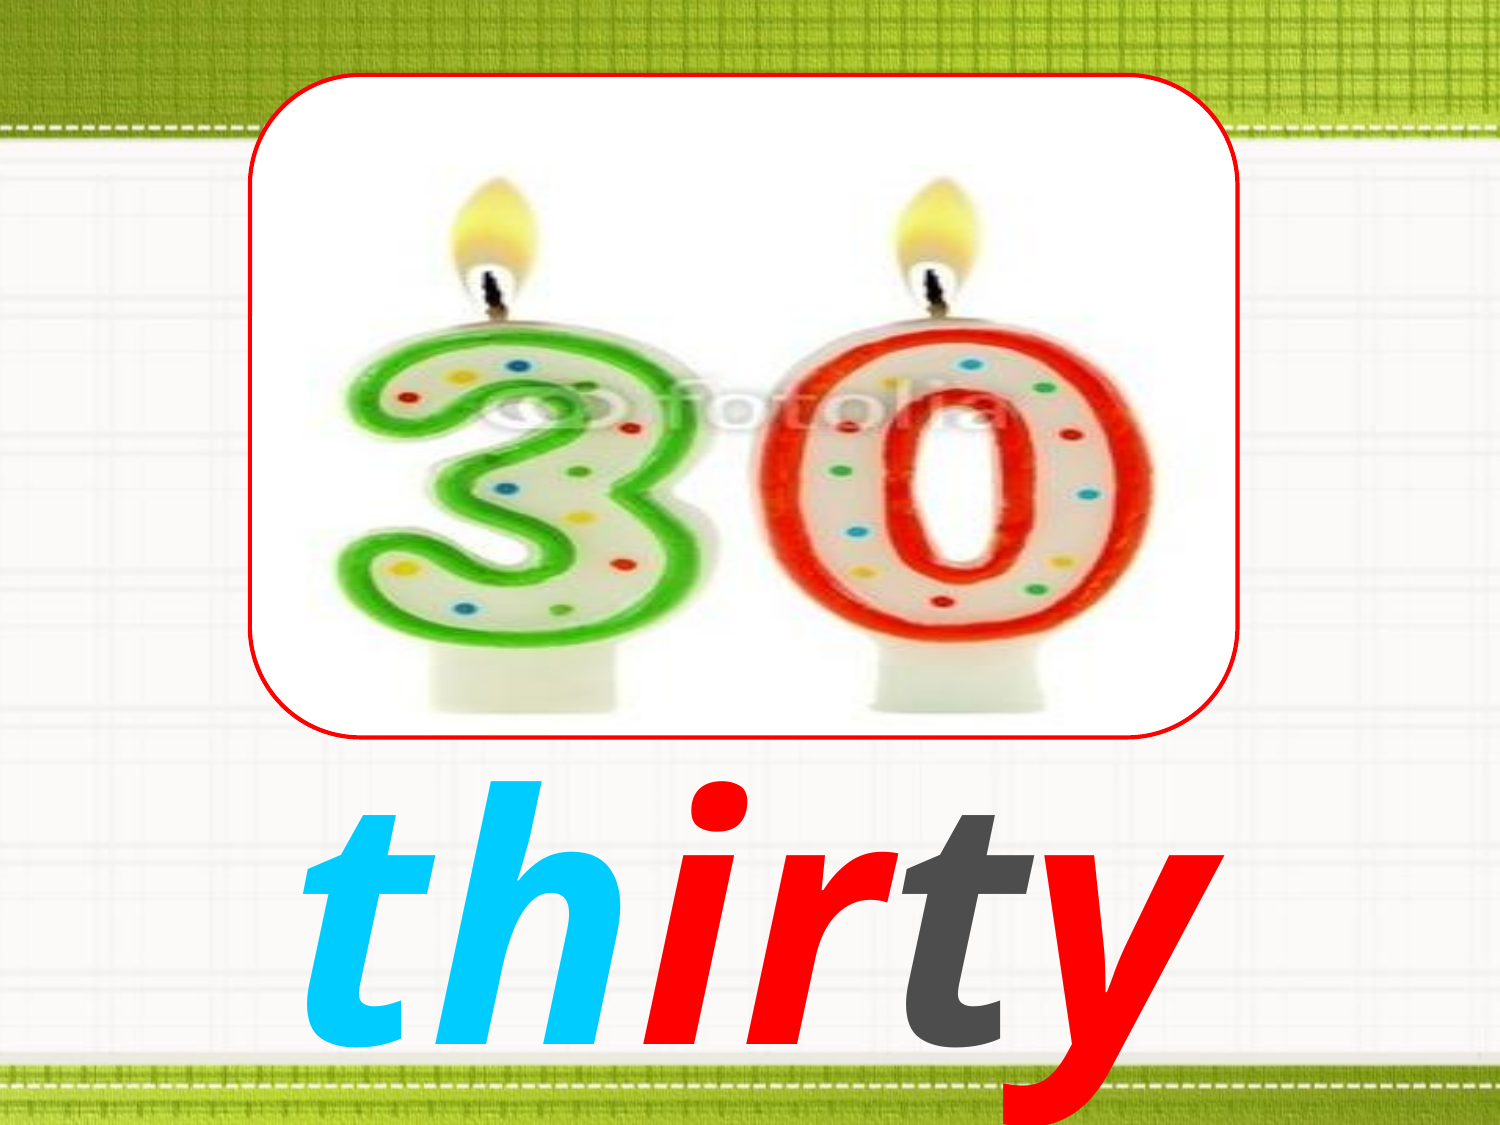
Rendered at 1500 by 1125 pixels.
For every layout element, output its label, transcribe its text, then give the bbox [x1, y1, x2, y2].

text_box [247, 72, 1240, 697]
picture [0, 0, 1500, 1125]
text_box thirty [272, 690, 1223, 1121]
